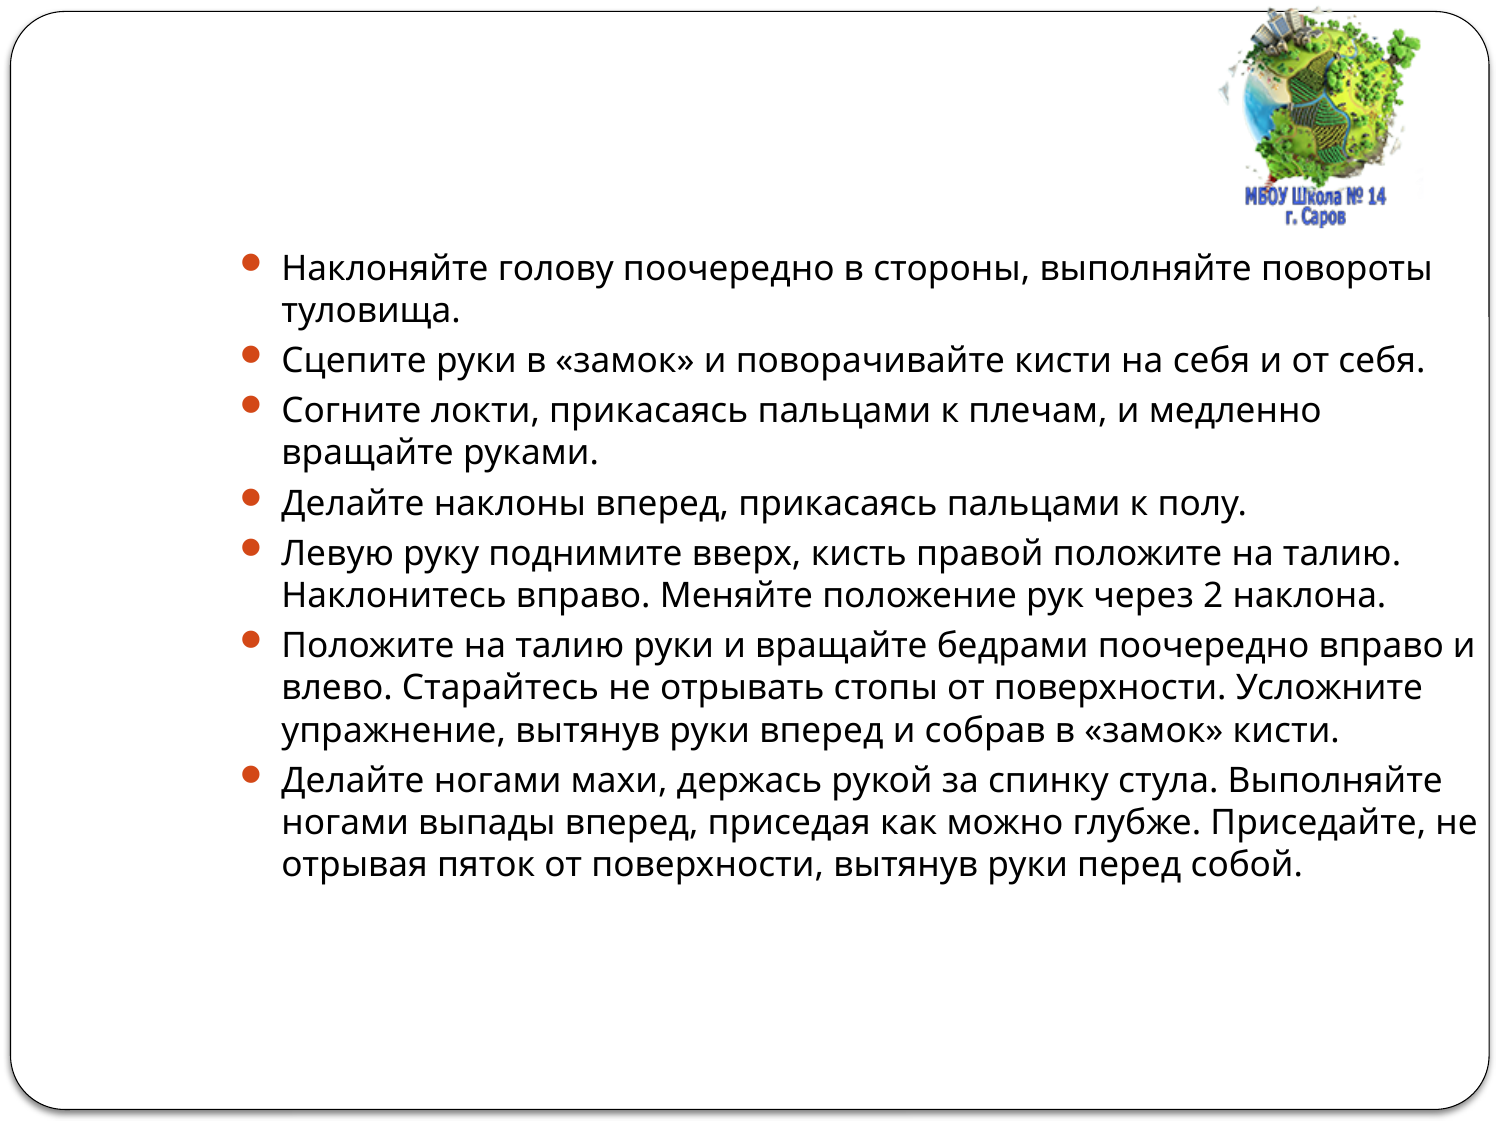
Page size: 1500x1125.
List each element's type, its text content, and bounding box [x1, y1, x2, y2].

picture [1210, 0, 1424, 235]
list Наклоняйте голову поочередно в стороны, выполняйте повороты туловища. Сцепите руки в «замок» и поворачивайте кисти на себя и от себя. Согните локти, прикасаясь пальцами к плечам, и медленно вращайте руками. Делайте наклоны вперед, прикасаясь пальцами к полу. Левую руку поднимите вверх, кисть правой положите на талию. Наклонитесь вправо. Меняйте положение рук через 2 наклона. Положите на талию руки и вращайте бедрами поочередно вправо и влево. Старайтесь не отрывать стопы от поверхности. Усложните упражнение, вытянув руки вперед и собрав в «замок» кисти. Делайте ногами махи, держась рукой за спинку стула. Выполняйте ногами выпады вперед, приседая как можно глубже. Приседайте, не отрывая пяток от поверхности, вытянув руки перед собой. [225, 237, 1500, 988]
